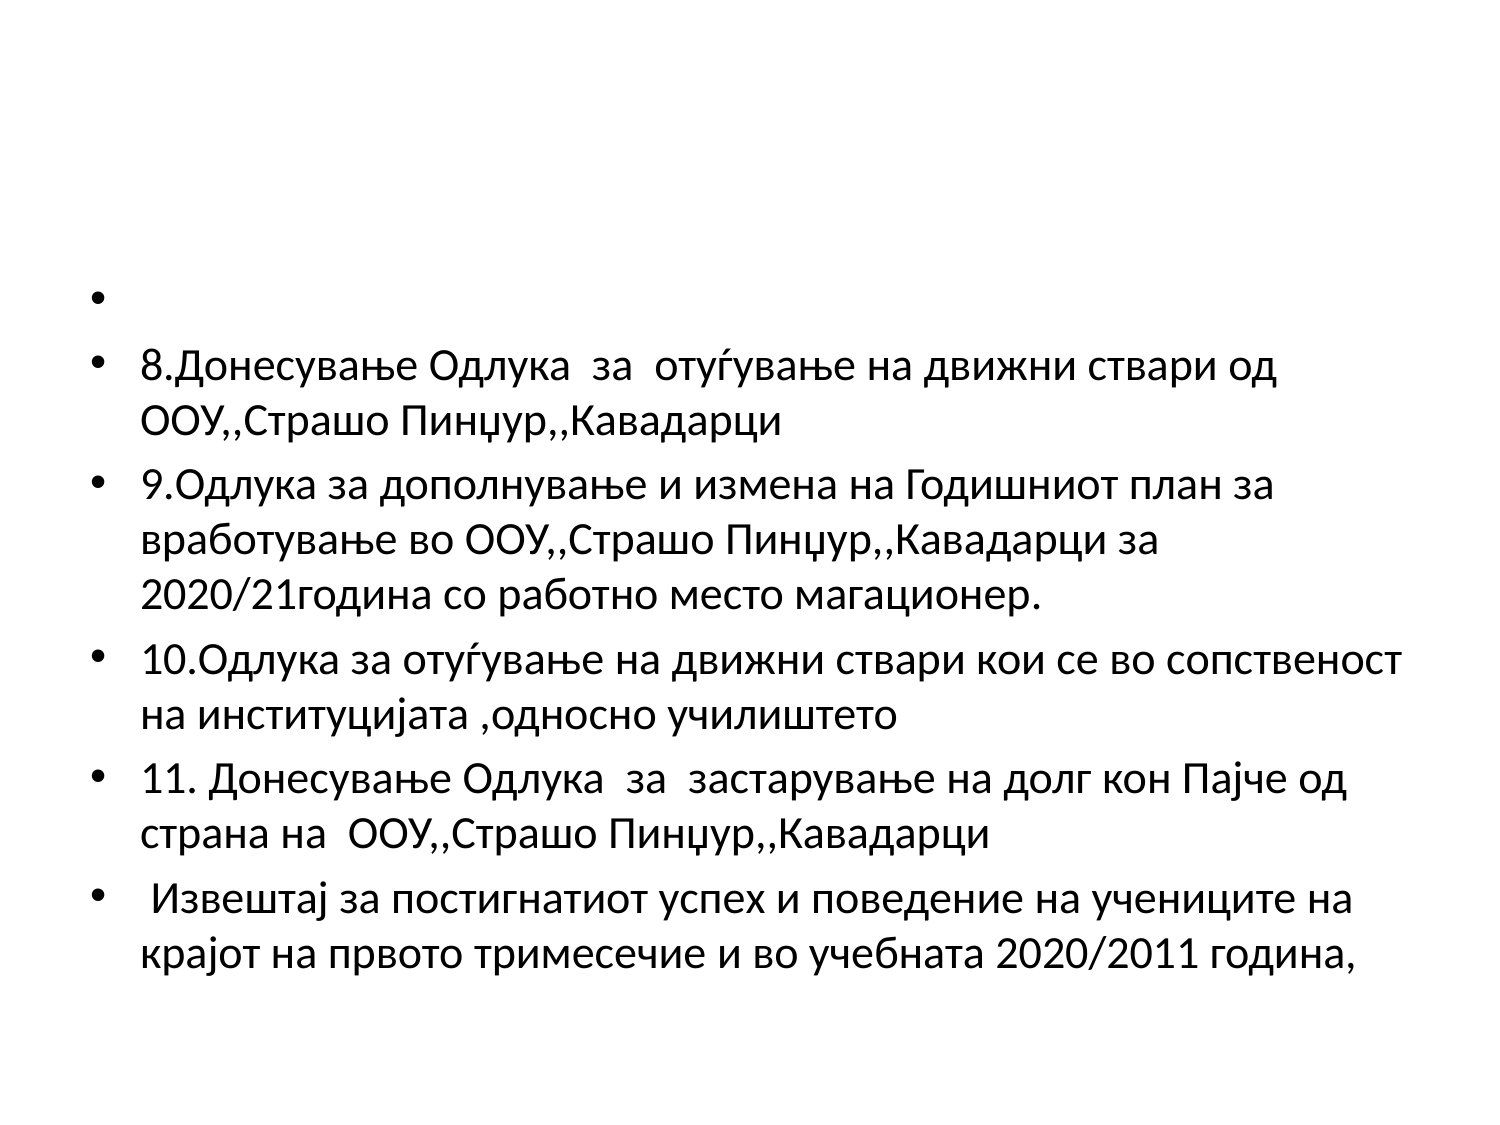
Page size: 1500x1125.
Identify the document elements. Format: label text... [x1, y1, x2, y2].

list 8.Донесување Одлука за отуѓување на движни ствари од ООУ,,Страшо Пинџур,,Кавадарци 9.Одлука за дополнување и измена на Годишниот план за вработување во ООУ,,Страшо Пинџур,,Кавадарци за 2020/21година со работно место магационер. 10.Одлука за отуѓување на движни ствари кои се во сопственост на институцијата ,односно училиштето 11. Донесување Одлука за застарување на долг кон Пајче од страна на ООУ,,Страшо Пинџур,,Кавадарци Извештај за постигнатиот успех и поведение на учениците на крајот на првото тримесечие и во учебната 2020/2011 година, [75, 262, 1425, 1005]
